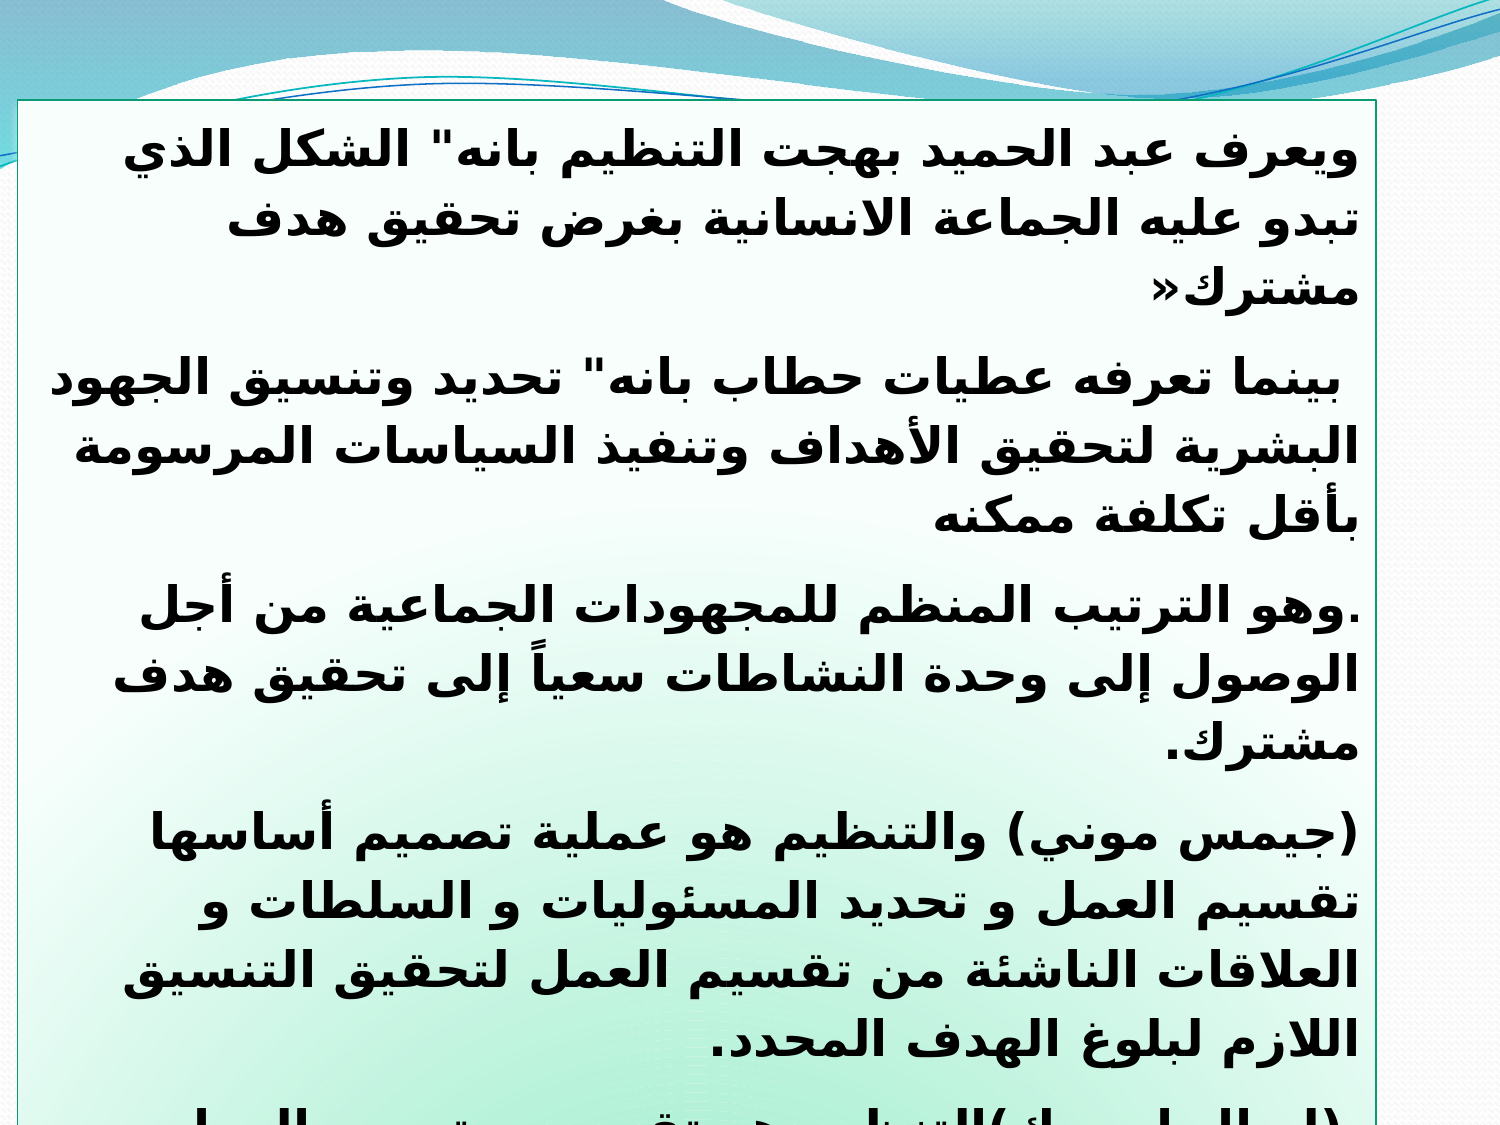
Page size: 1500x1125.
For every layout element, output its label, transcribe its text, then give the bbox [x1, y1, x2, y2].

text_box ويعرف عبد الحميد بهجت التنظيم بانه" الشكل الذي تبدو عليه الجماعة الانسانية بغرض تحقيق هدف مشترك« بينما تعرفه عطيات حطاب بانه" تحديد وتنسيق الجهود البشرية لتحقيق الأهداف وتنفيذ السياسات المرسومة بأقل تكلفة ممكنه .وهو الترتيب المنظم للمجهودات الجماعية من أجل الوصول إلى وحدة النشاطات سعياً إلى تحقيق هدف مشترك. (جيمس موني) والتنظيم هو عملية تصميم أساسها تقسيم العمل و تحديد المسئوليات و السلطات و العلاقات الناشئة من تقسيم العمل لتحقيق التنسيق اللازم لبلوغ الهدف المحدد. (لبدال إيرويك)التنظيم هو تقسيم و تجميع العمل الواجب تنفيذه في وظائف مفردة ثم تحديد العلاقات المقررة بين الأفراد الذين يشغلون هذه الوظائف. (وليام نيومان)التنظيم هو منظمة بمعنى نظام System. (. [17, 99, 1377, 1125]
